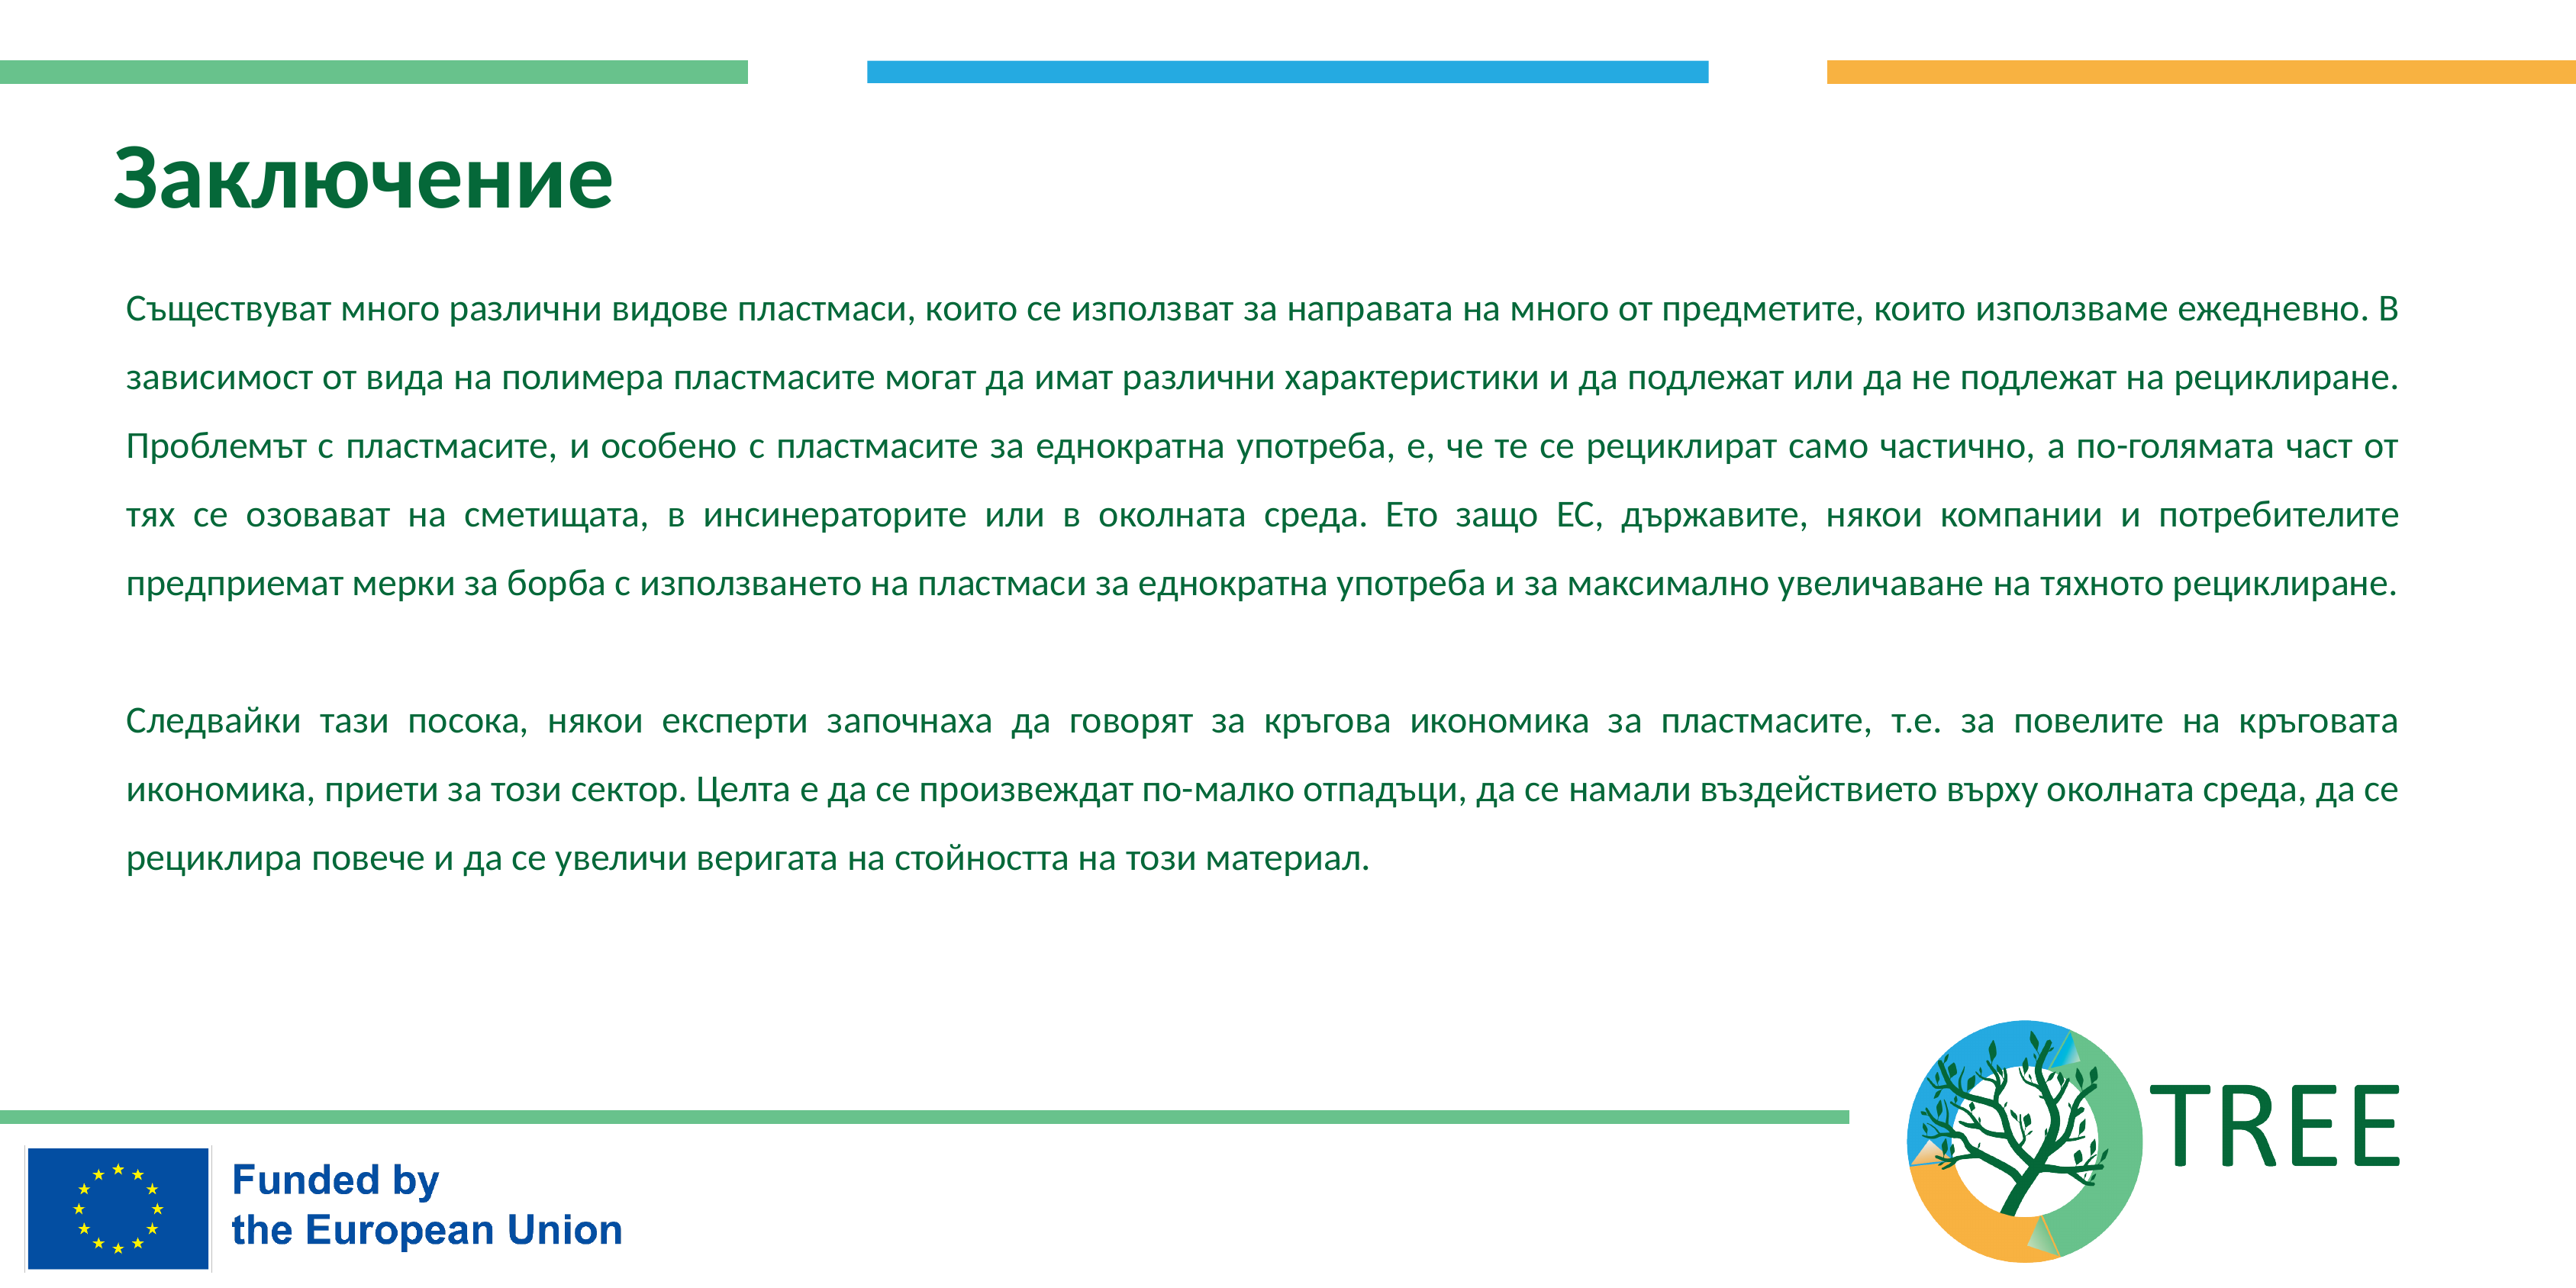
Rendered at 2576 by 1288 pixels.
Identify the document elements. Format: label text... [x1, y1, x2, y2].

text_box [0, 60, 748, 83]
picture [19, 1141, 667, 1277]
text_box [1828, 60, 2576, 83]
text_box [867, 60, 1709, 83]
text_box Заключение [95, 105, 1709, 459]
picture [1907, 1019, 2400, 1263]
text_box Съществуват много различни видове пластмаси, които се използват за направата на много от предметите, които използваме ежедневно. В зависимост от вида на полимера пластмасите могат да имат различни характеристики и да подлежат или да не подлежат на рециклиране. Проблемът с пластмасите, и особено с пластмасите за еднократна употреба, е, че те се рециклират само частично, а по-голямата част от тях се озовават на сметищата, в инсинераторите или в околната среда. Ето защо ЕС, държавите, някои компании и потребителите предприемат мерки за борба с използването на пластмаси за еднократна употреба и за максимално увеличаване на тяхното рециклиране. Следвайки тази посока, някои експерти започнаха да говорят за кръгова икономика за пластмасите, т.е. за повелите на кръговата икономика, приети за този сектор. Целта е да се произвеждат по-малко отпадъци, да се намали въздействието върху околната среда, да се рециклира повече и да се увеличи веригата на стойността на този материал. [108, 250, 2420, 887]
text_box [0, 1111, 1849, 1123]
